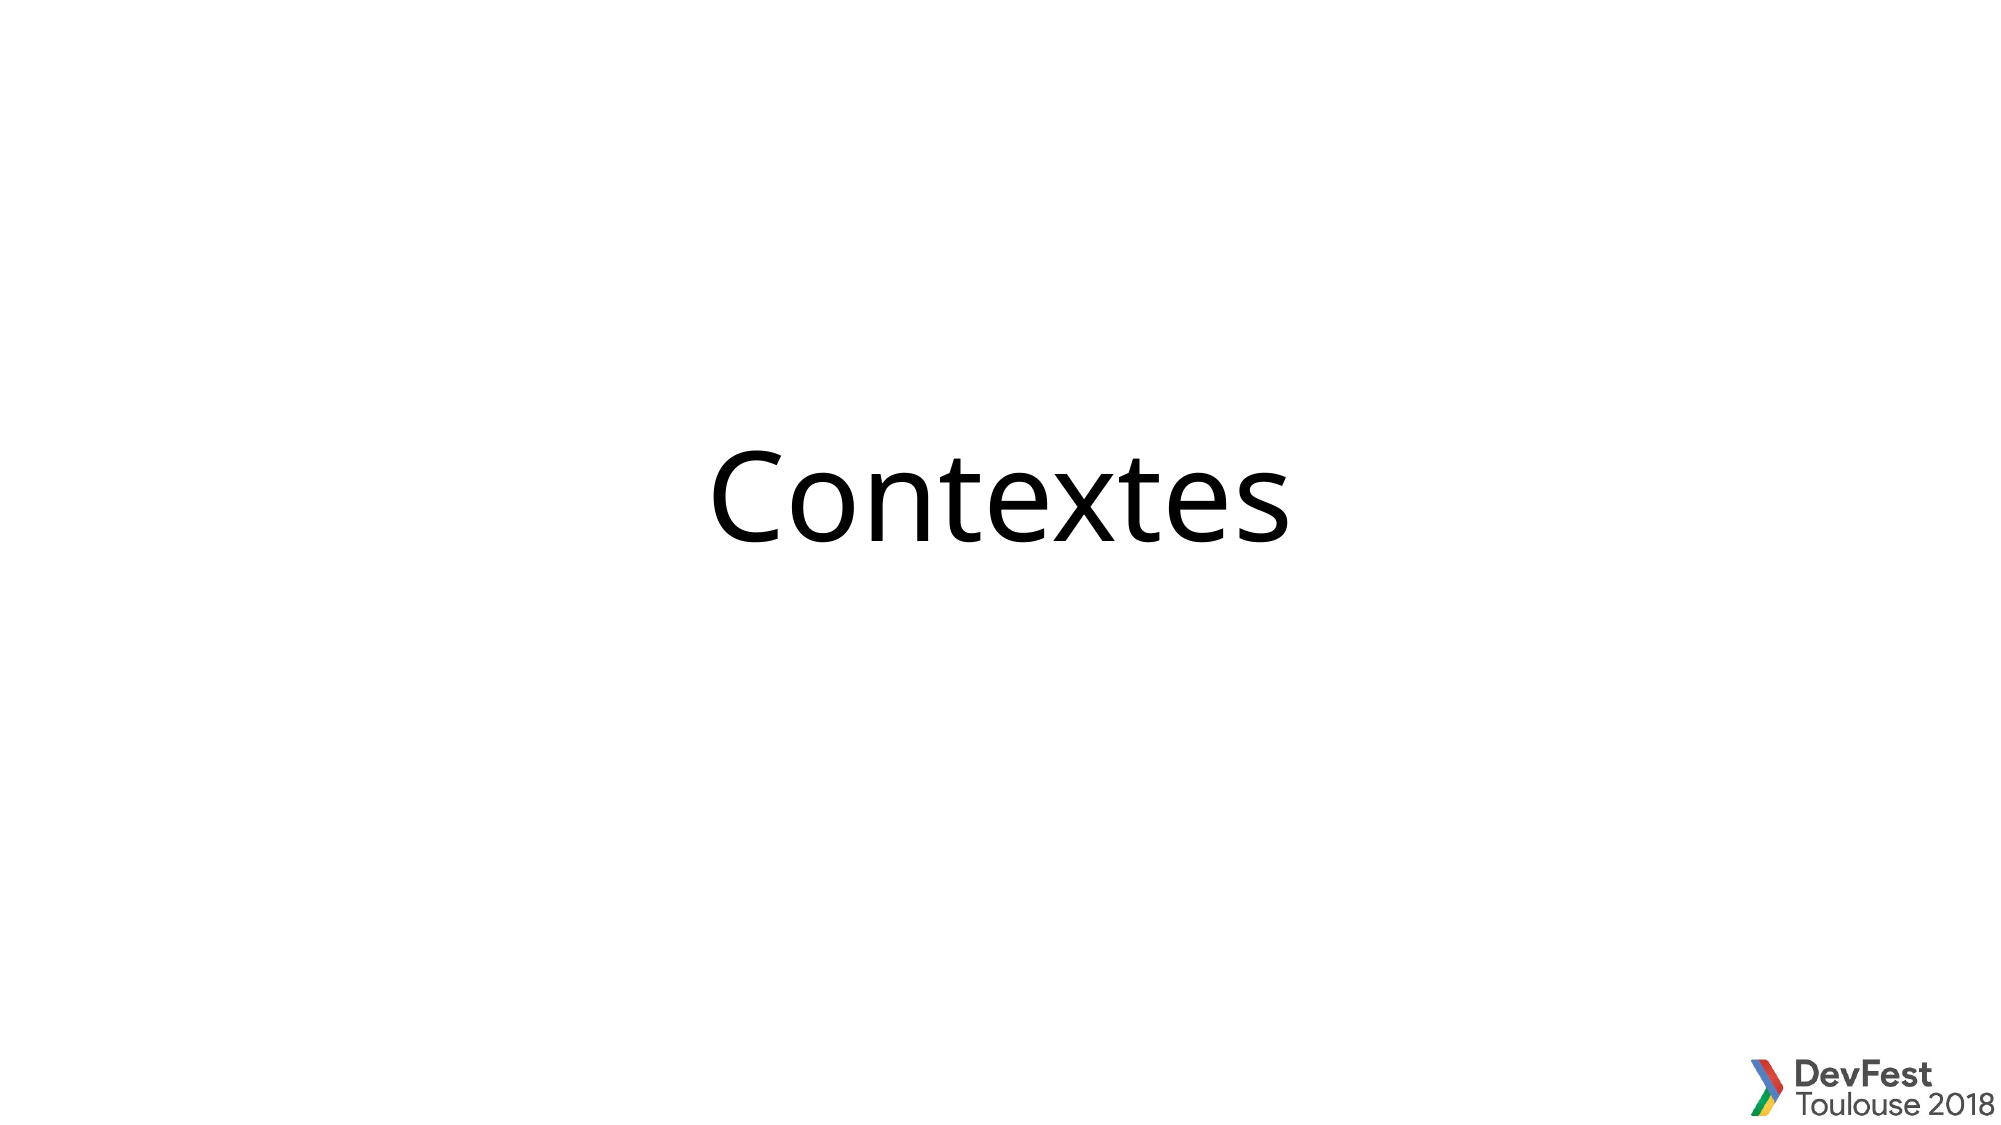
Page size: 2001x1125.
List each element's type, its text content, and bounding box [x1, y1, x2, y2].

picture [1749, 1053, 2000, 1125]
title Contextes [249, 184, 1750, 576]
